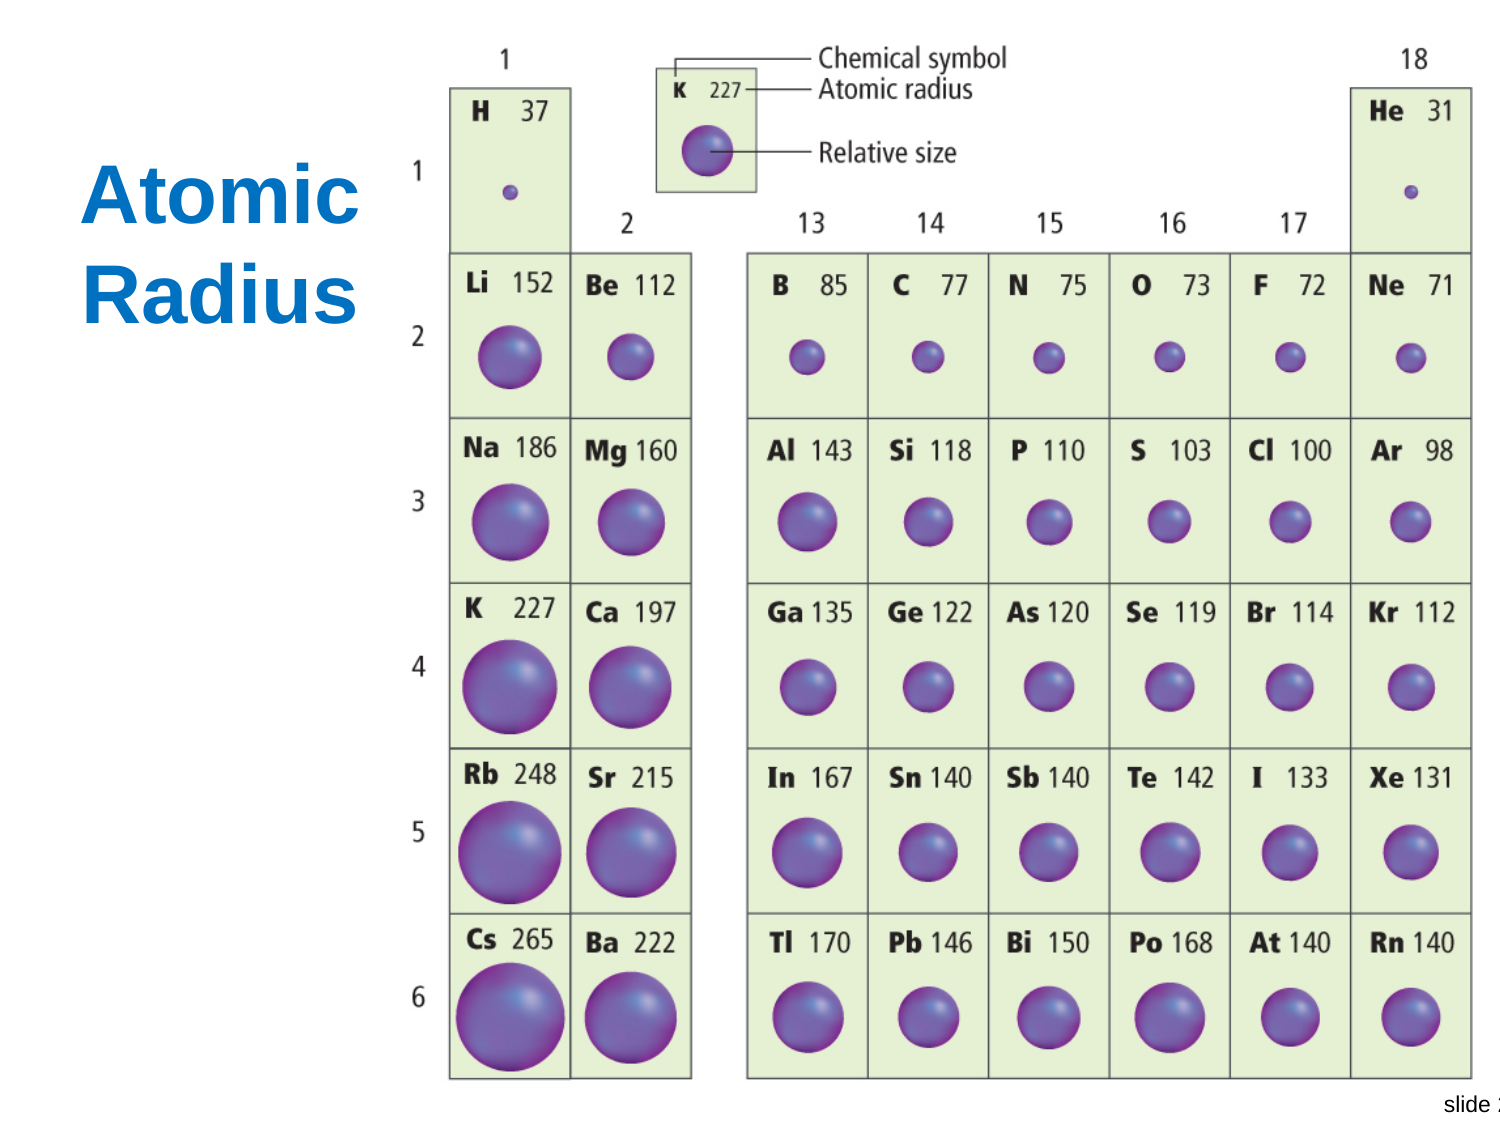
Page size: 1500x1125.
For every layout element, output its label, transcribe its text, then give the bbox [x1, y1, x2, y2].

picture [397, 39, 1486, 1086]
title Atomic Radius [30, 45, 392, 436]
